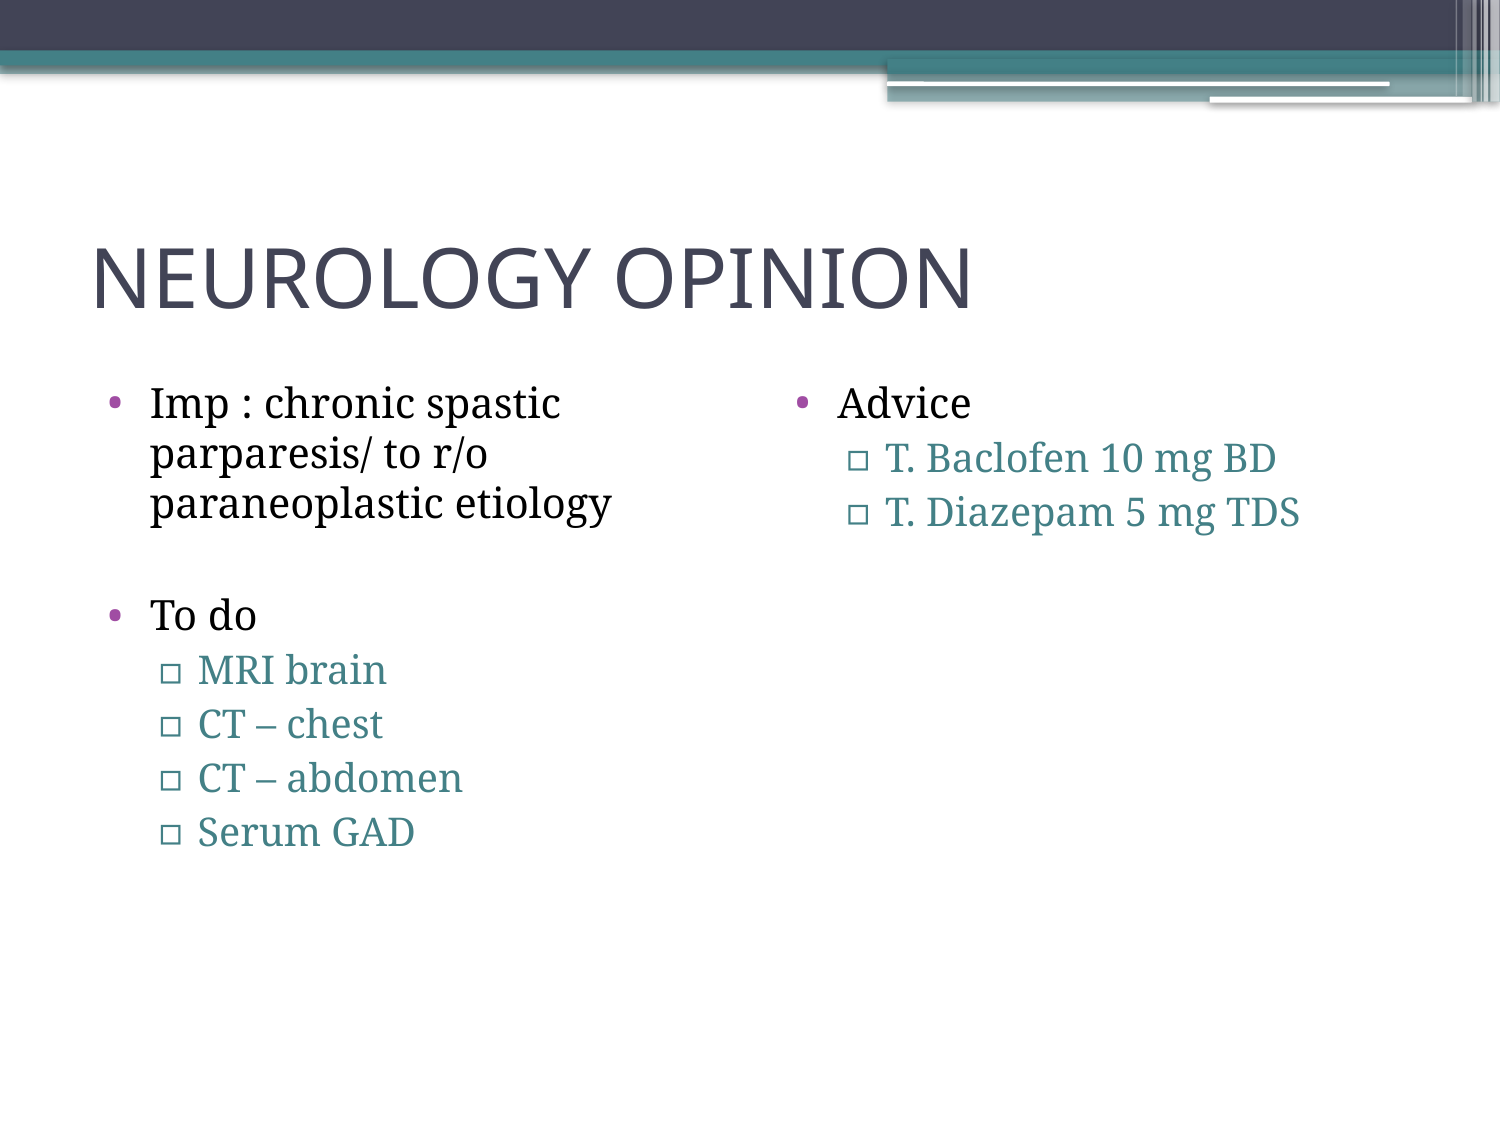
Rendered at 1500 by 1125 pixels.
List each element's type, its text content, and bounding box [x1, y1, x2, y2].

title NEUROLOGY OPINION [75, 187, 1425, 363]
list Advice T. Baclofen 10 mg BD T. Diazepam 5 mg TDS [762, 368, 1425, 1112]
list Imp : chronic spastic parparesis/ to r/o paraneoplastic etiology To do MRI brain CT – chest CT – abdomen Serum GAD [75, 368, 738, 1112]
